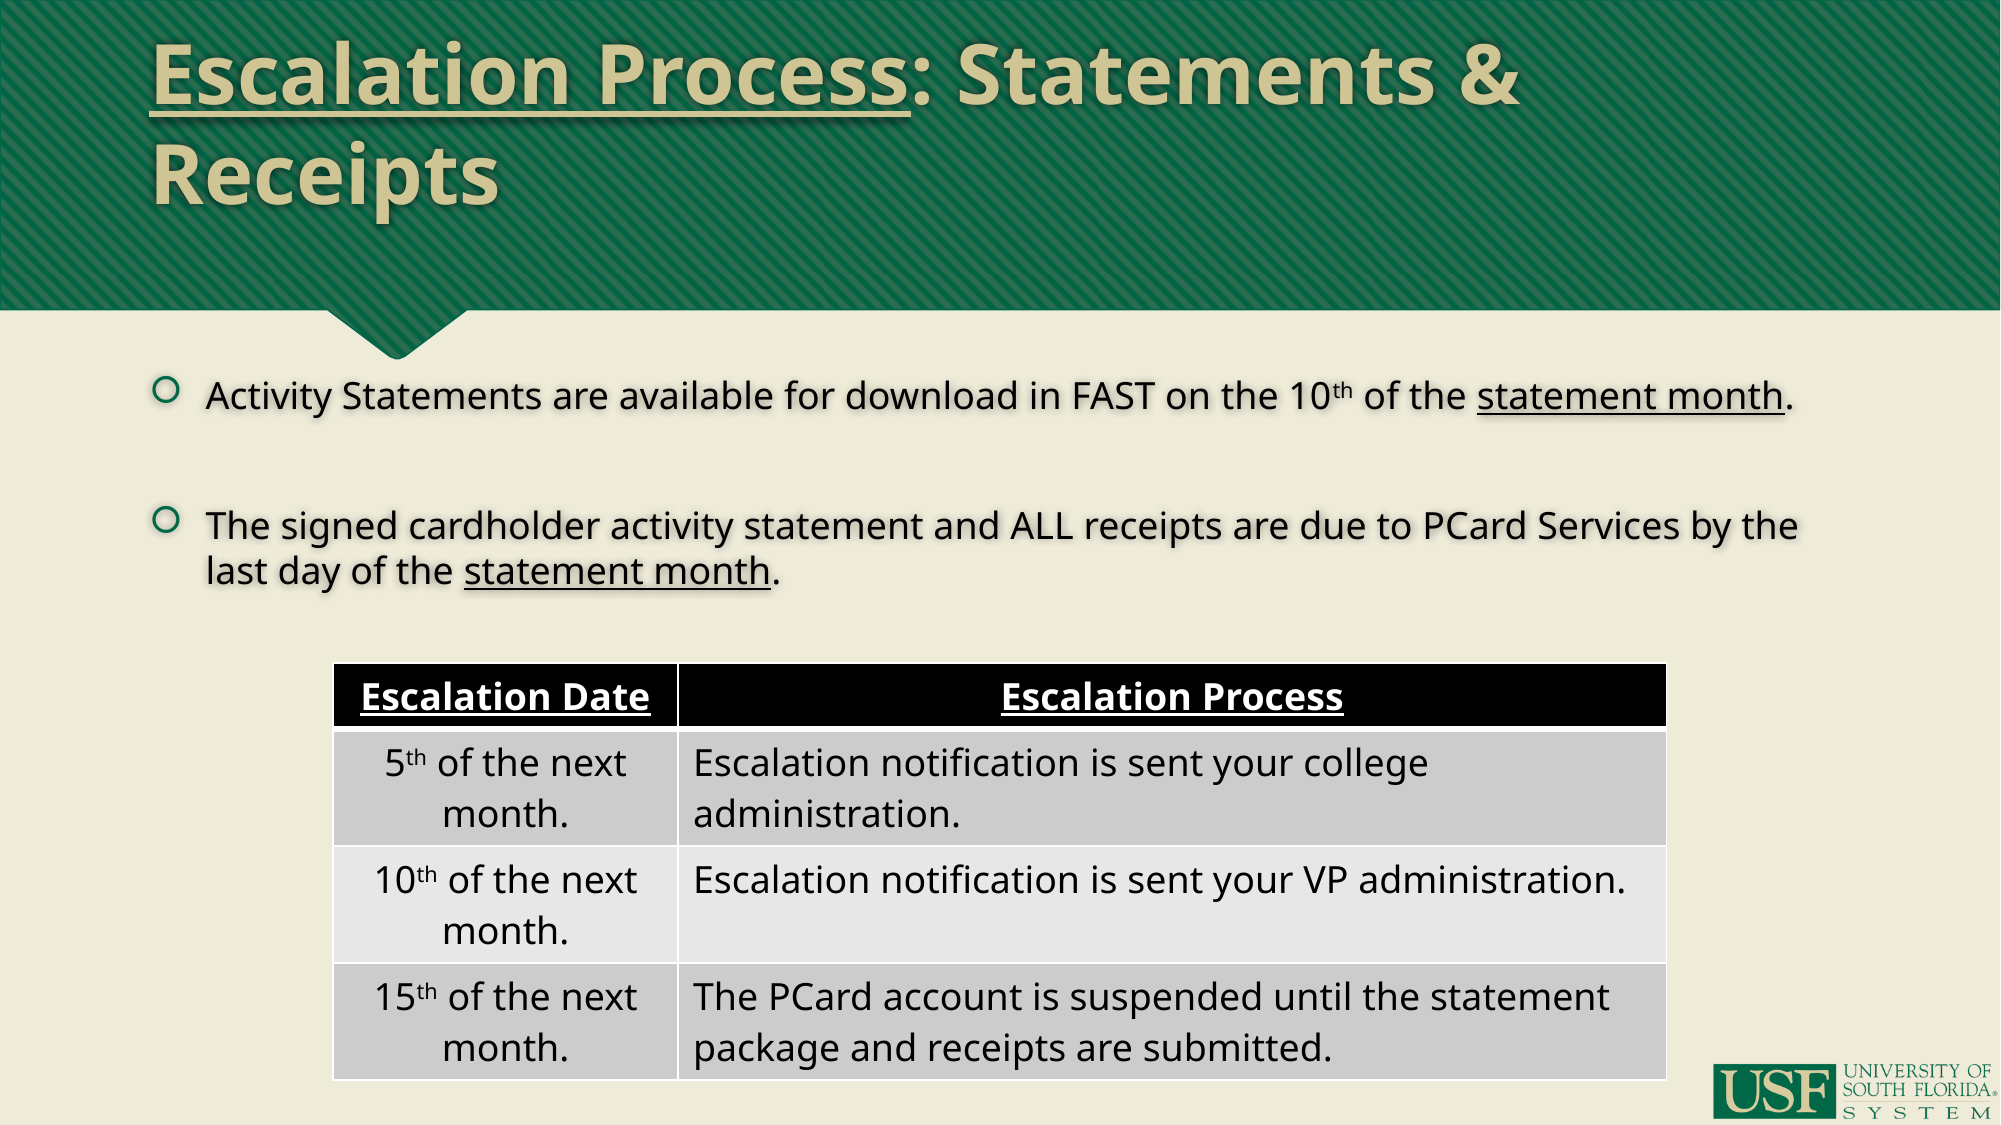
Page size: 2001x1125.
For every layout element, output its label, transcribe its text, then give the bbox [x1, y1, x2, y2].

list Activity Statements are available for download in FAST on the 10th of the statement month. The signed cardholder activity statement and ALL receipts are due to PCard Services by the last day of the statement month. [134, 364, 1866, 663]
table_cell The PCard account is suspended until the statement package and receipts are submitted. [679, 964, 1666, 1079]
table_cell Escalation notification is sent your VP administration. [679, 847, 1666, 962]
title Escalation Process: Statements & Receipts [134, 69, 1869, 229]
table_header Escalation Date [334, 664, 677, 726]
table_cell 15th of the next month. [334, 964, 677, 1079]
table_cell 10th of the next month. [334, 847, 677, 962]
picture [1707, 1057, 2000, 1125]
table_cell 5th of the next month. [334, 732, 677, 845]
table_header Escalation Process [679, 664, 1666, 726]
table_cell Escalation notification is sent your college administration. [679, 732, 1666, 845]
